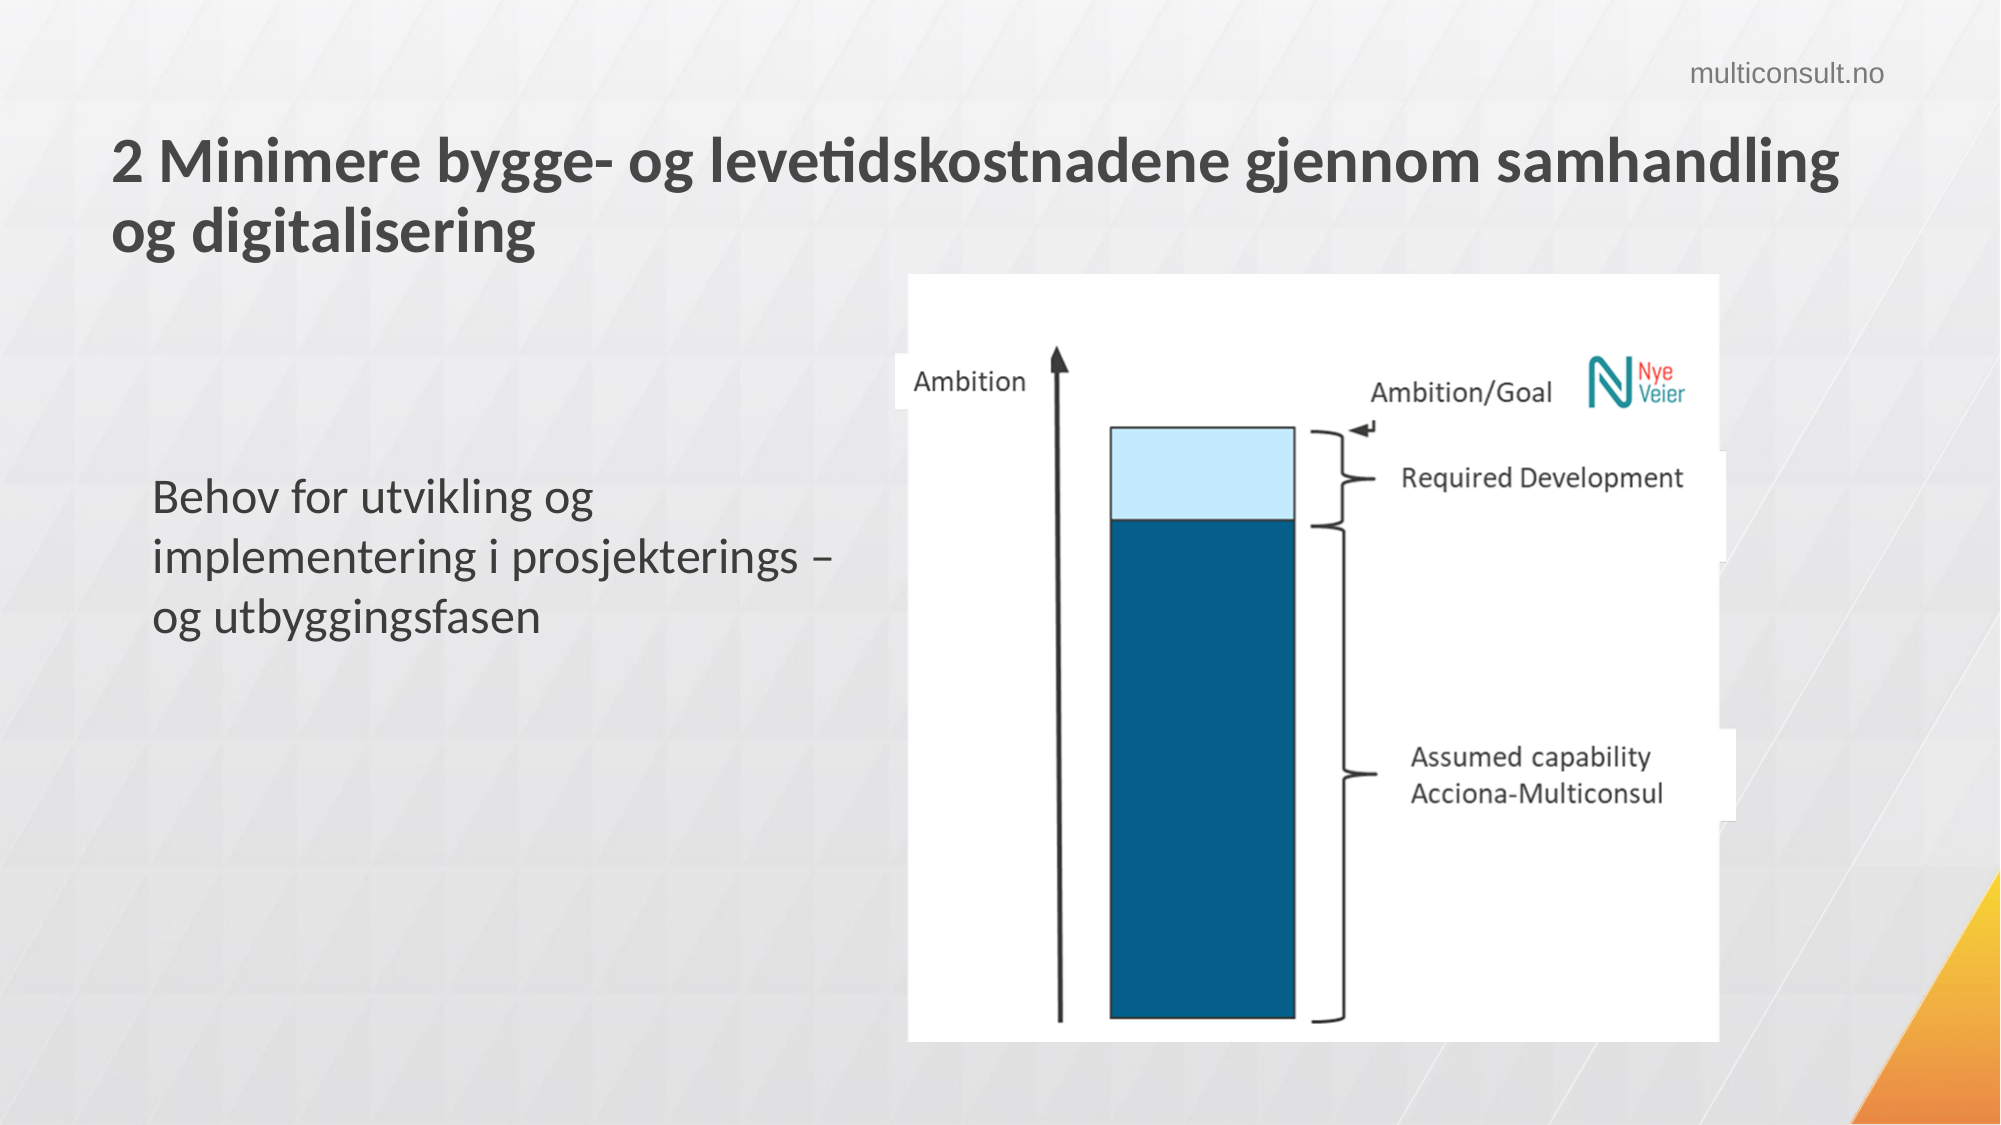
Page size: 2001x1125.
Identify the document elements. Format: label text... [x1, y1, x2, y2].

text_box Behov for utvikling og implementering i prosjekterings – og utbyggingsfasen [137, 456, 852, 652]
title 2 Minimere bygge- og levetidskostnadene gjennom samhandling og digitalisering [111, 126, 1900, 275]
picture [0, 0, 2001, 1125]
